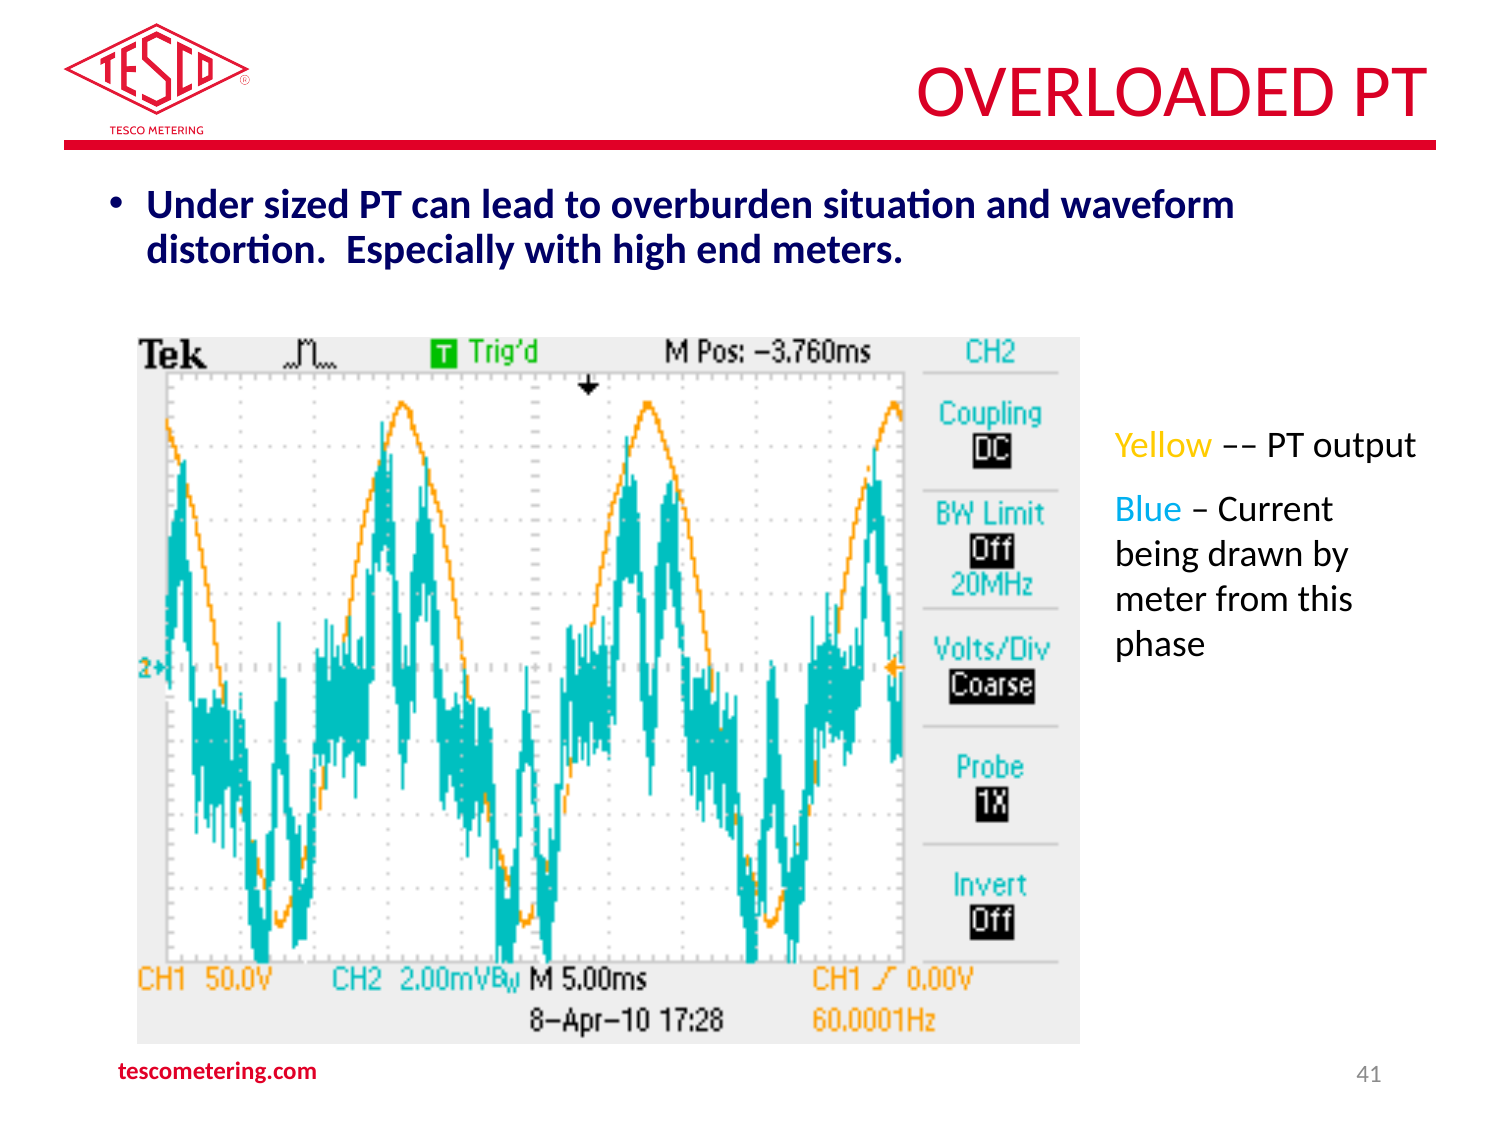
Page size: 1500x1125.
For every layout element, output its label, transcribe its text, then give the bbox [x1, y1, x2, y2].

text_box Yellow –– PT output Blue – Current being drawn by meter from this phase [1100, 412, 1438, 671]
picture [137, 337, 1080, 1044]
list Under sized PT can lead to overburden situation and waveform distortion. Especially with high end meters. [93, 174, 1419, 288]
text_box tescometering.com [103, 1039, 610, 1100]
picture [63, 23, 250, 138]
title Overloaded PT [93, 34, 1443, 150]
text_box 41 [1059, 1042, 1397, 1103]
